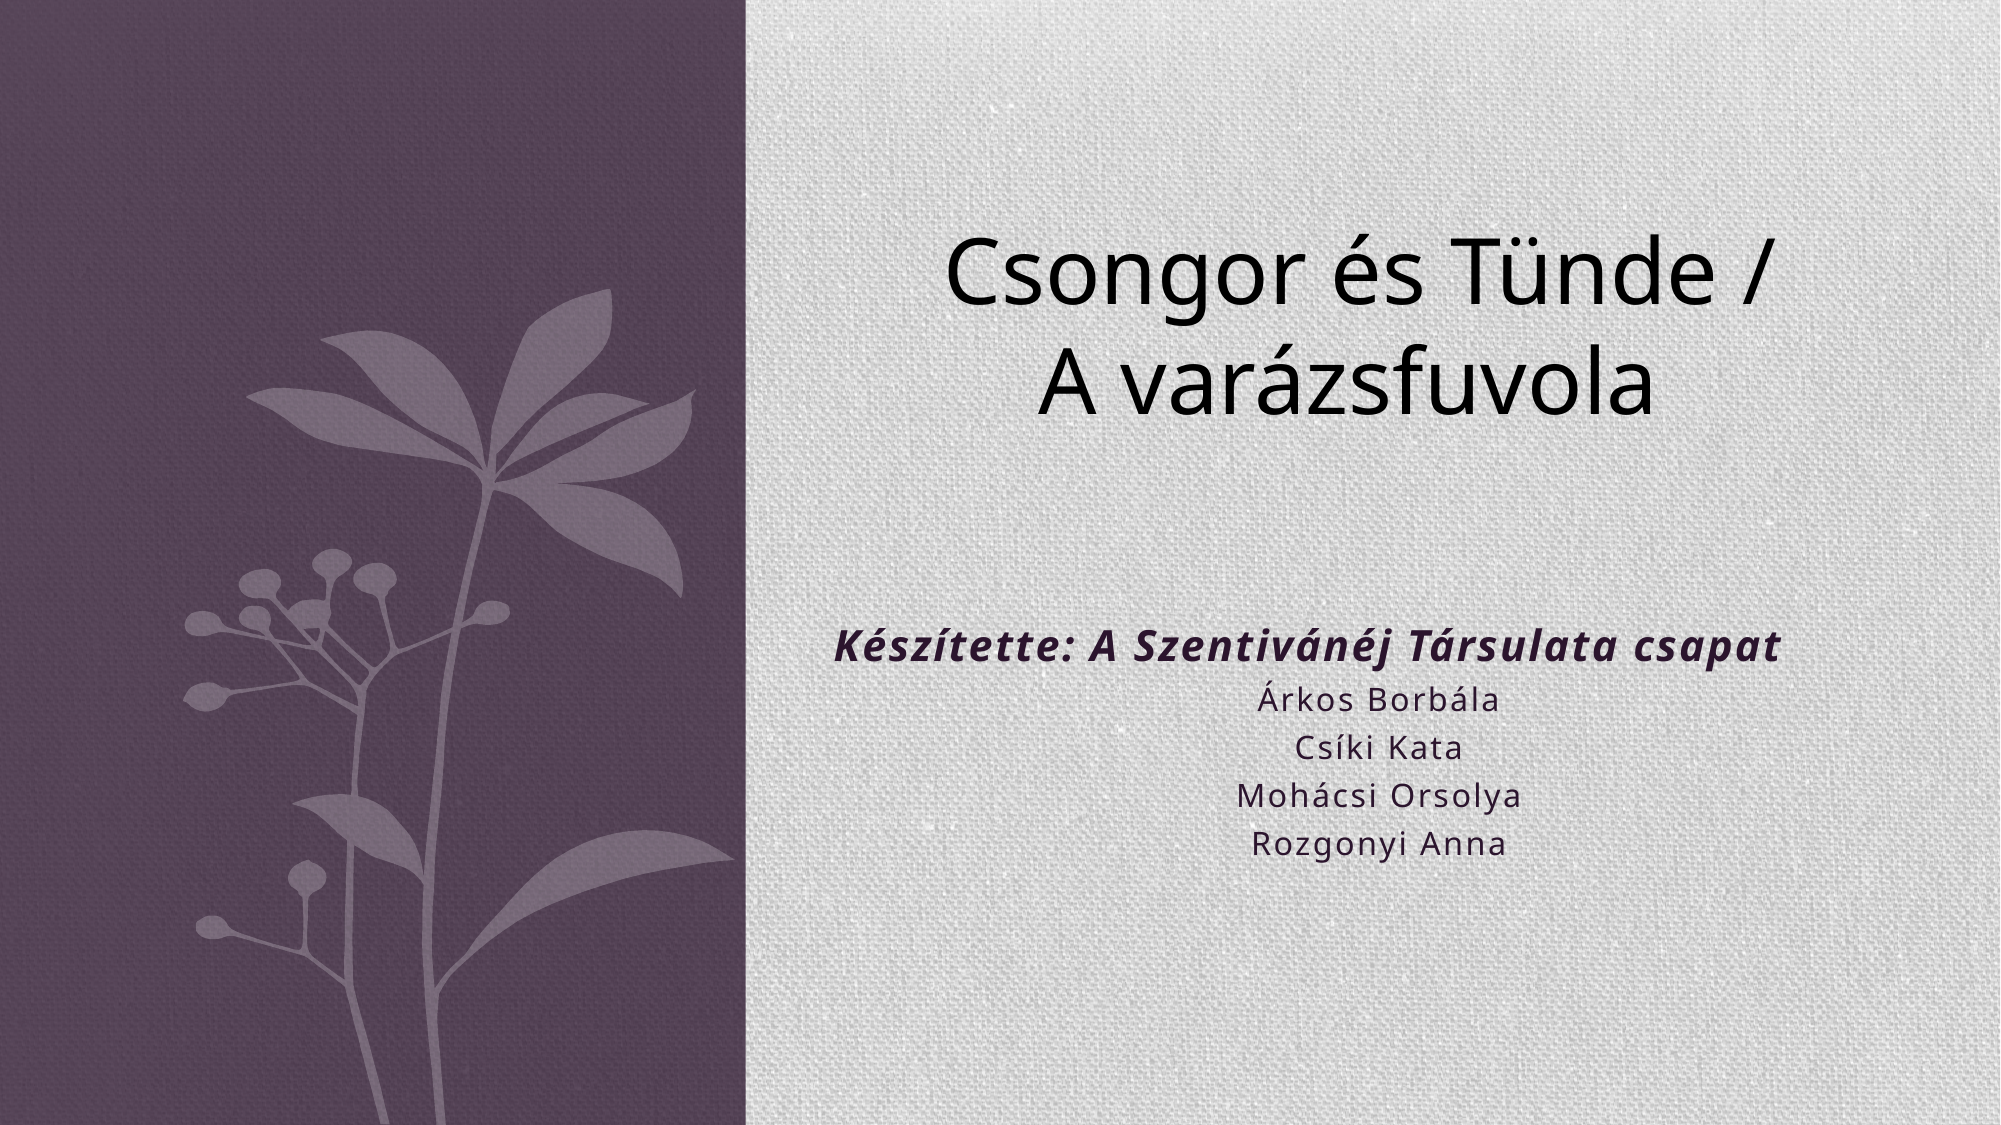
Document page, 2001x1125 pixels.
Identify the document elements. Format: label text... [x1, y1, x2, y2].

subtitle Készítette: A Szentivánéj Társulata csapat Árkos Borbála Csíki Kata Mohácsi Orsolya Rozgonyi Anna [818, 610, 1939, 870]
title Csongor és Tünde / A varázsfuvola [928, 174, 1795, 441]
